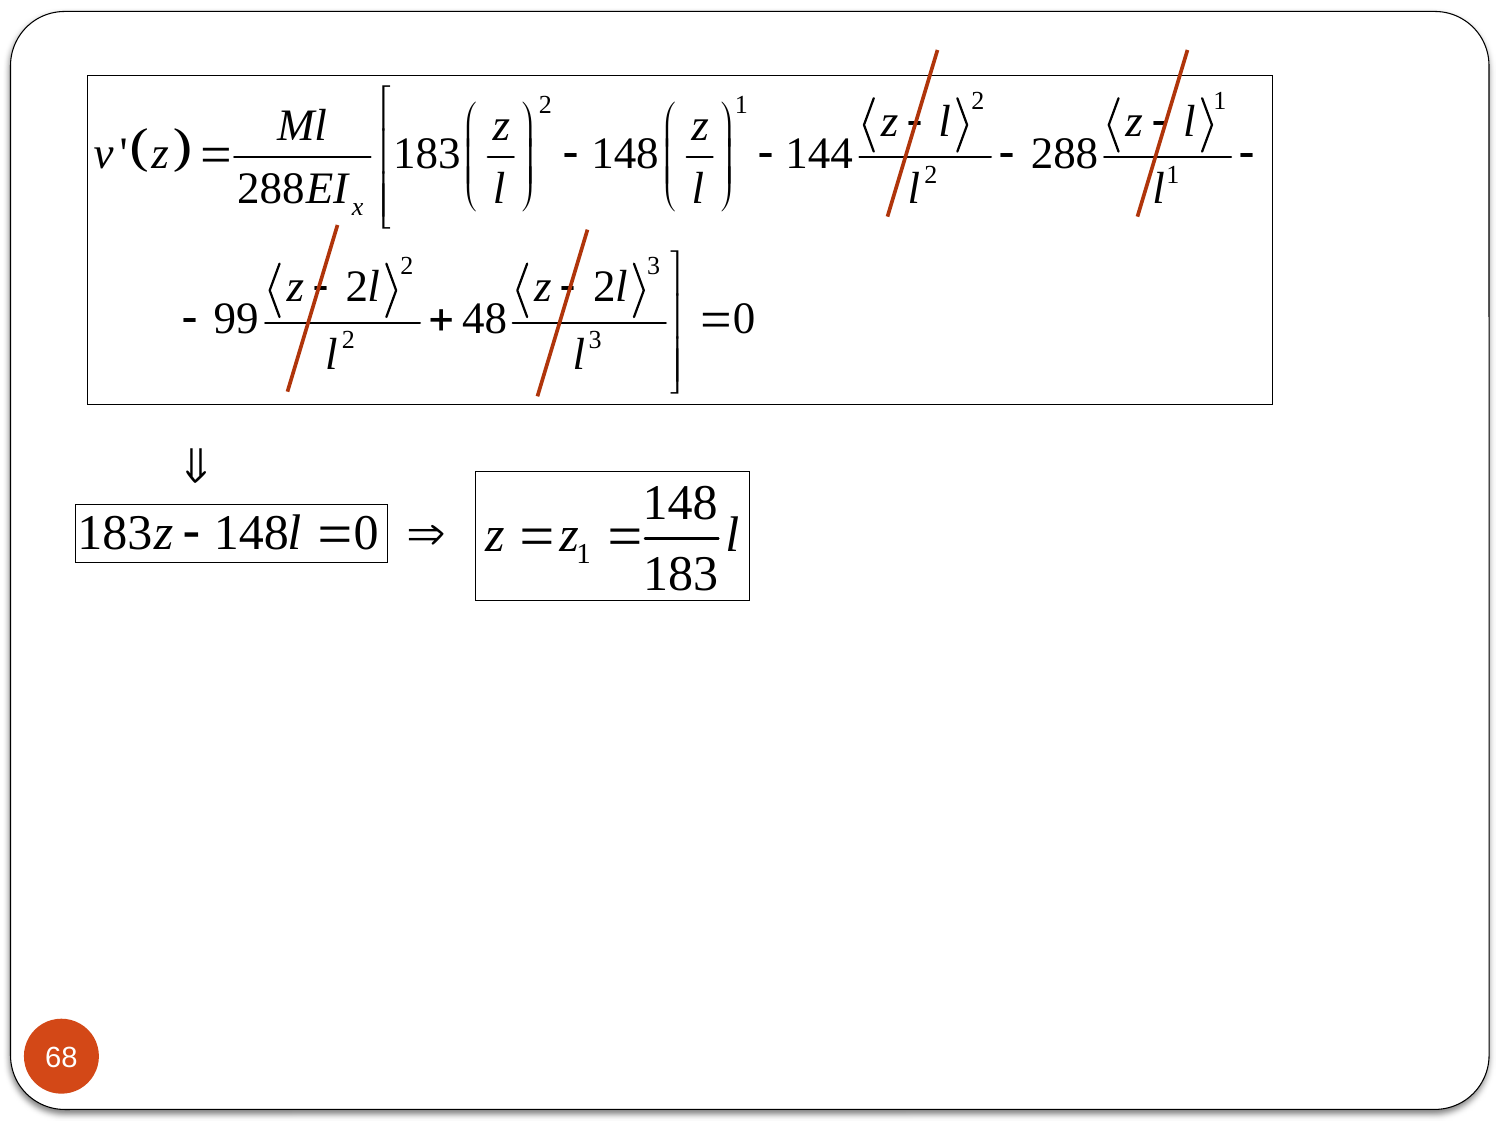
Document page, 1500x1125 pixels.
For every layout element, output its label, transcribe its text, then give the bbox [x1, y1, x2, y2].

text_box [474, 471, 751, 602]
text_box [399, 512, 463, 563]
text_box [87, 74, 1273, 406]
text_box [537, 229, 588, 397]
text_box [1137, 49, 1188, 217]
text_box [174, 428, 221, 496]
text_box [887, 49, 938, 217]
slide_number 68 [23, 1018, 99, 1094]
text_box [74, 503, 388, 563]
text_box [287, 224, 338, 392]
